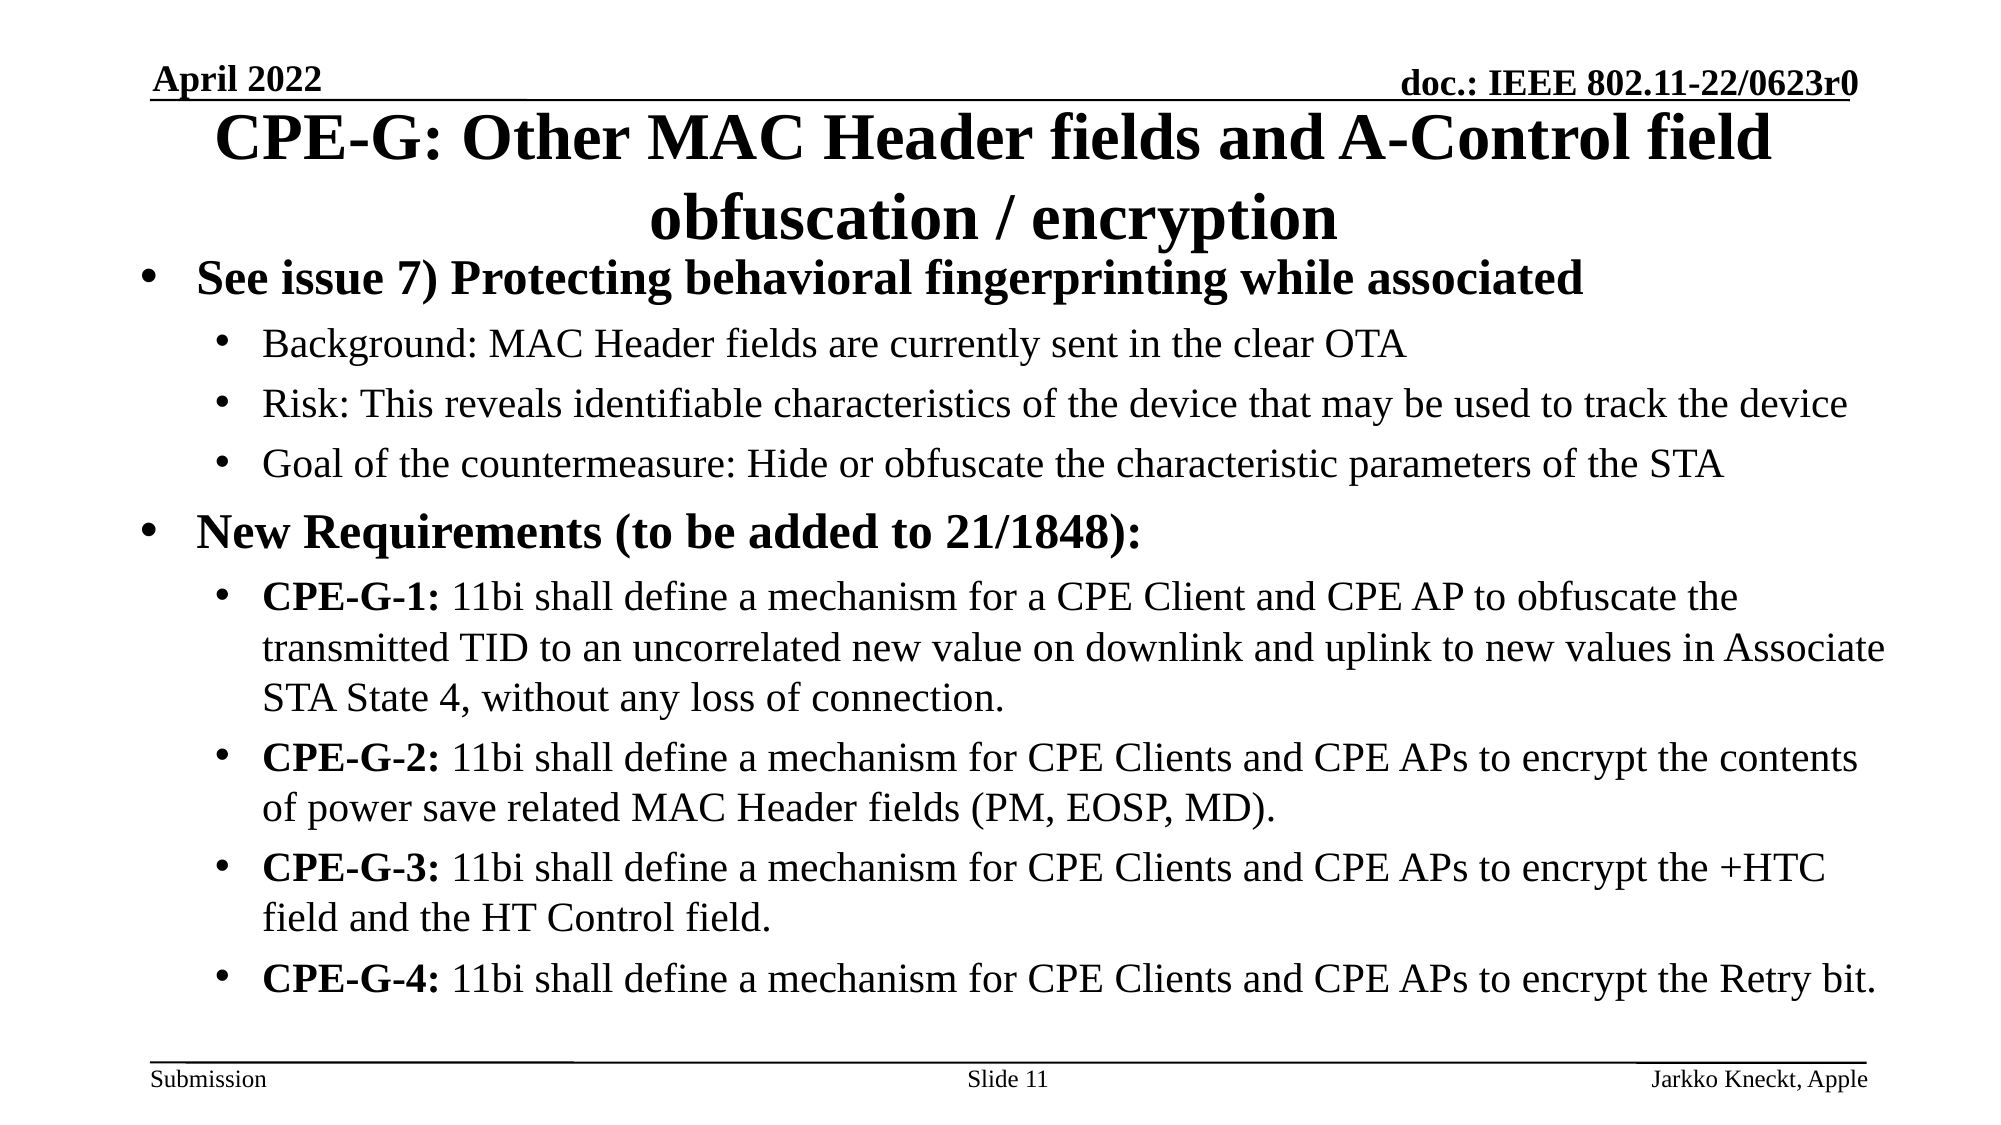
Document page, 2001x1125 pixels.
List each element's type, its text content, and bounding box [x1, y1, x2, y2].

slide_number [152, 54, 563, 100]
footer Jarkko Kneckt, Apple [1171, 1061, 1869, 1093]
title CPE-G: Other MAC Header fields and A-Control field obfuscation / encryption [144, 124, 1845, 237]
list See issue 7) Protecting behavioral fingerprinting while associated Background: MAC Header fields are currently sent in the clear OTA Risk: This reveals identifiable characteristics of the device that may be used to track the device Goal of the countermeasure: Hide or obfuscate the characteristic parameters of the STA New Requirements (to be added to 21/1848): CPE-G-1: 11bi shall define a mechanism for a CPE Client and CPE AP to obfuscate the transmitted TID to an uncorrelated new value on downlink and uplink to new values in Associate STA State 4, without any loss of connection. CPE-G-2: 11bi shall define a mechanism for CPE Clients and CPE APs to encrypt the contents of power save related MAC Header fields (PM, EOSP, MD). CPE-G-3: 11bi shall define a mechanism for CPE Clients and CPE APs to encrypt the +HTC field and the HT Control field. CPE-G-4: 11bi shall define a mechanism for CPE Clients and CPE APs to encrypt the Retry bit. [124, 237, 1913, 1000]
slide_number Slide 11 [950, 1061, 1067, 1123]
